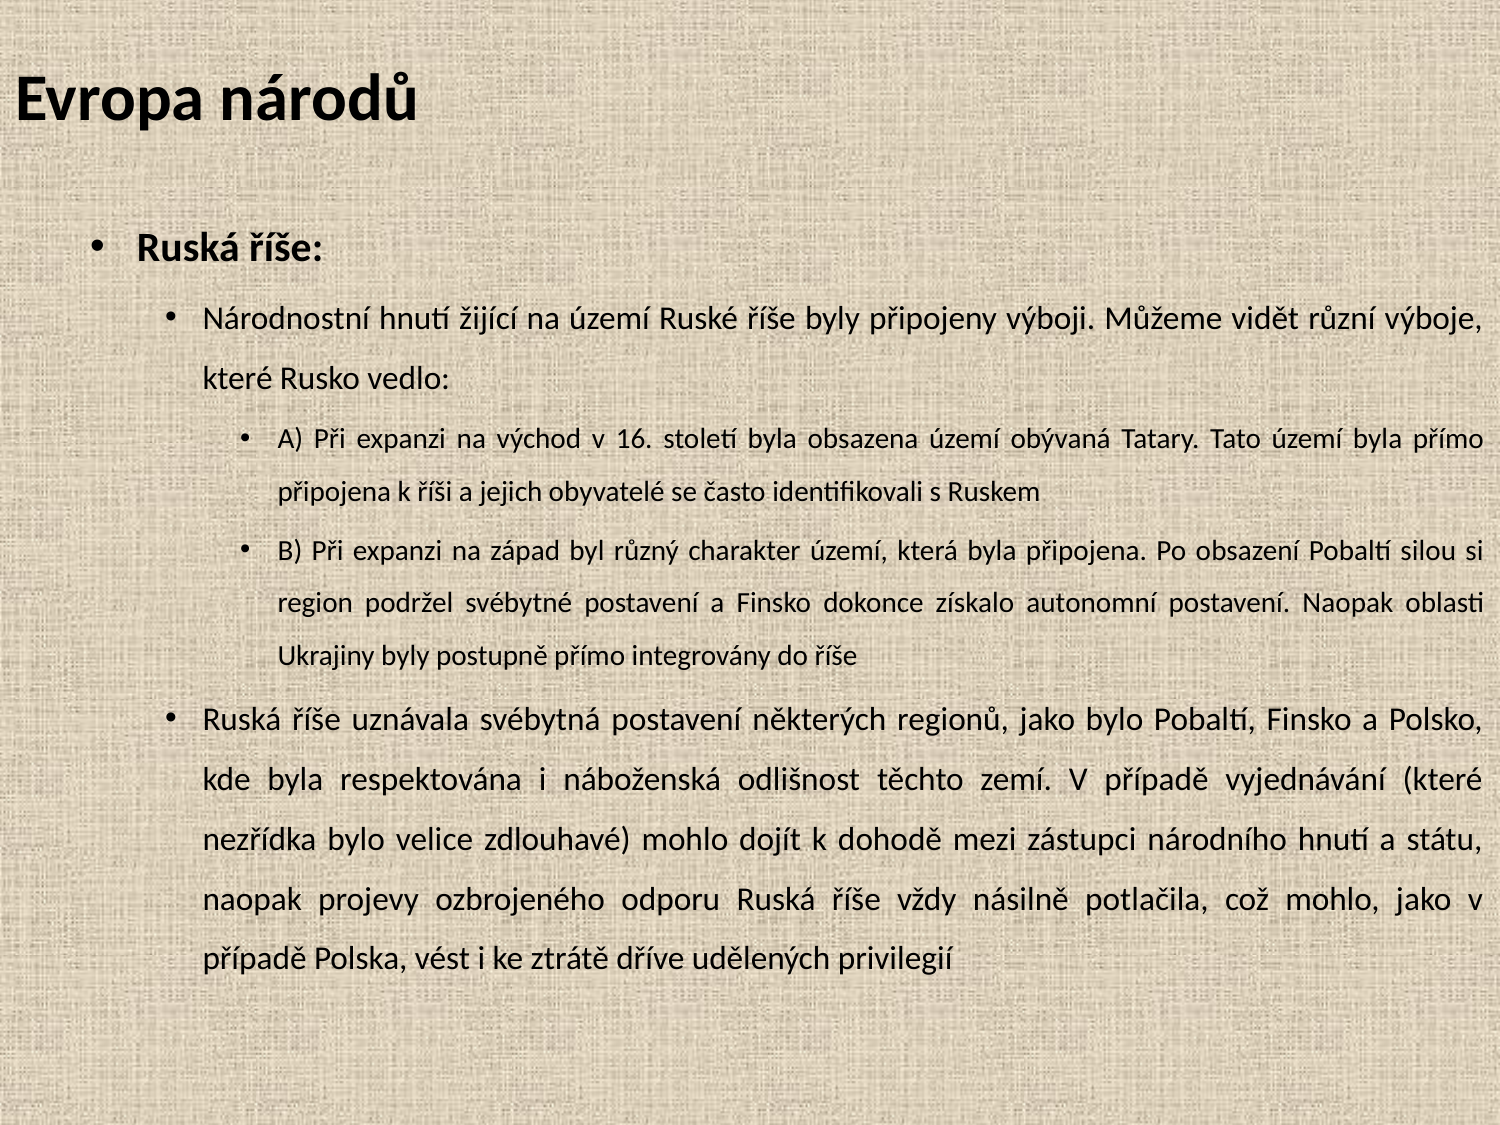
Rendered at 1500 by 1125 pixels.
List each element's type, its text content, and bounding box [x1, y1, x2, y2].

list Ruská říše: Národnostní hnutí žijící na území Ruské říše byly připojeny výboji. Můžeme vidět různí výboje, které Rusko vedlo: A) Při expanzi na východ v 16. století byla obsazena území obývaná Tatary. Tato území byla přímo připojena k říši a jejich obyvatelé se často identifikovali s Ruskem B) Při expanzi na západ byl různý charakter území, která byla připojena. Po obsazení Pobaltí silou si region podržel svébytné postavení a Finsko dokonce získalo autonomní postavení. Naopak oblasti Ukrajiny byly postupně přímo integrovány do říše Ruská říše uznávala svébytná postavení některých regionů, jako bylo Pobaltí, Finsko a Polsko, kde byla respektována i náboženská odlišnost těchto zemí. V případě vyjednávání (které nezřídka bylo velice zdlouhavé) mohlo dojít k dohodě mezi zástupci národního hnutí a státu, naopak projevy ozbrojeného odporu Ruská říše vždy násilně potlačila, což mohlo, jako v případě Polska, vést i ke ztrátě dříve udělených privilegií [0, 187, 1500, 1125]
title Evropa národů [0, 0, 1500, 187]
